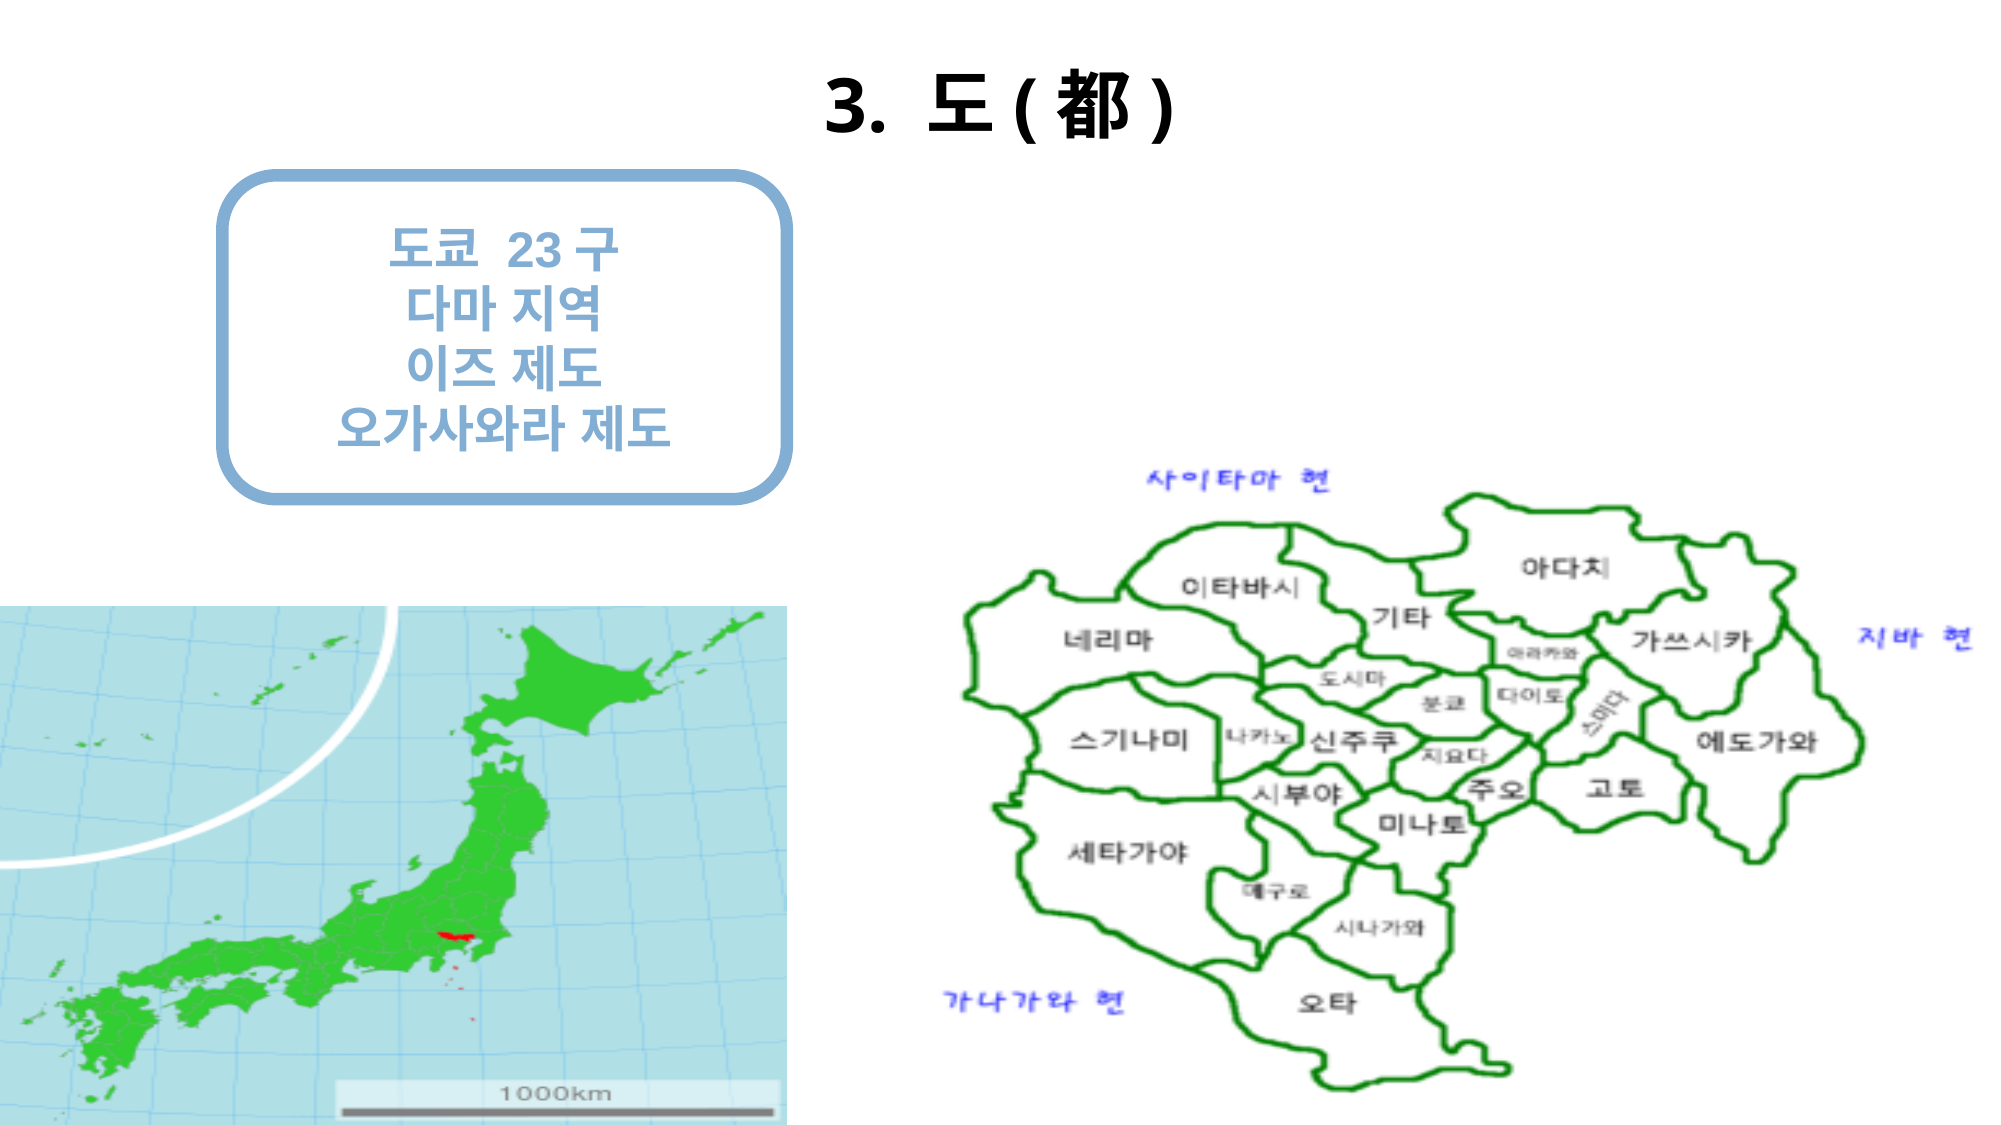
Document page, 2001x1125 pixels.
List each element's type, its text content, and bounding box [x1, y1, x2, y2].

picture [853, 464, 2000, 1122]
text_box 도쿄 23구 다마 지역 이즈 제도 오가사와라 제도 [221, 174, 788, 501]
picture [0, 606, 787, 1125]
text_box 3. 도(都) [138, 28, 1862, 157]
